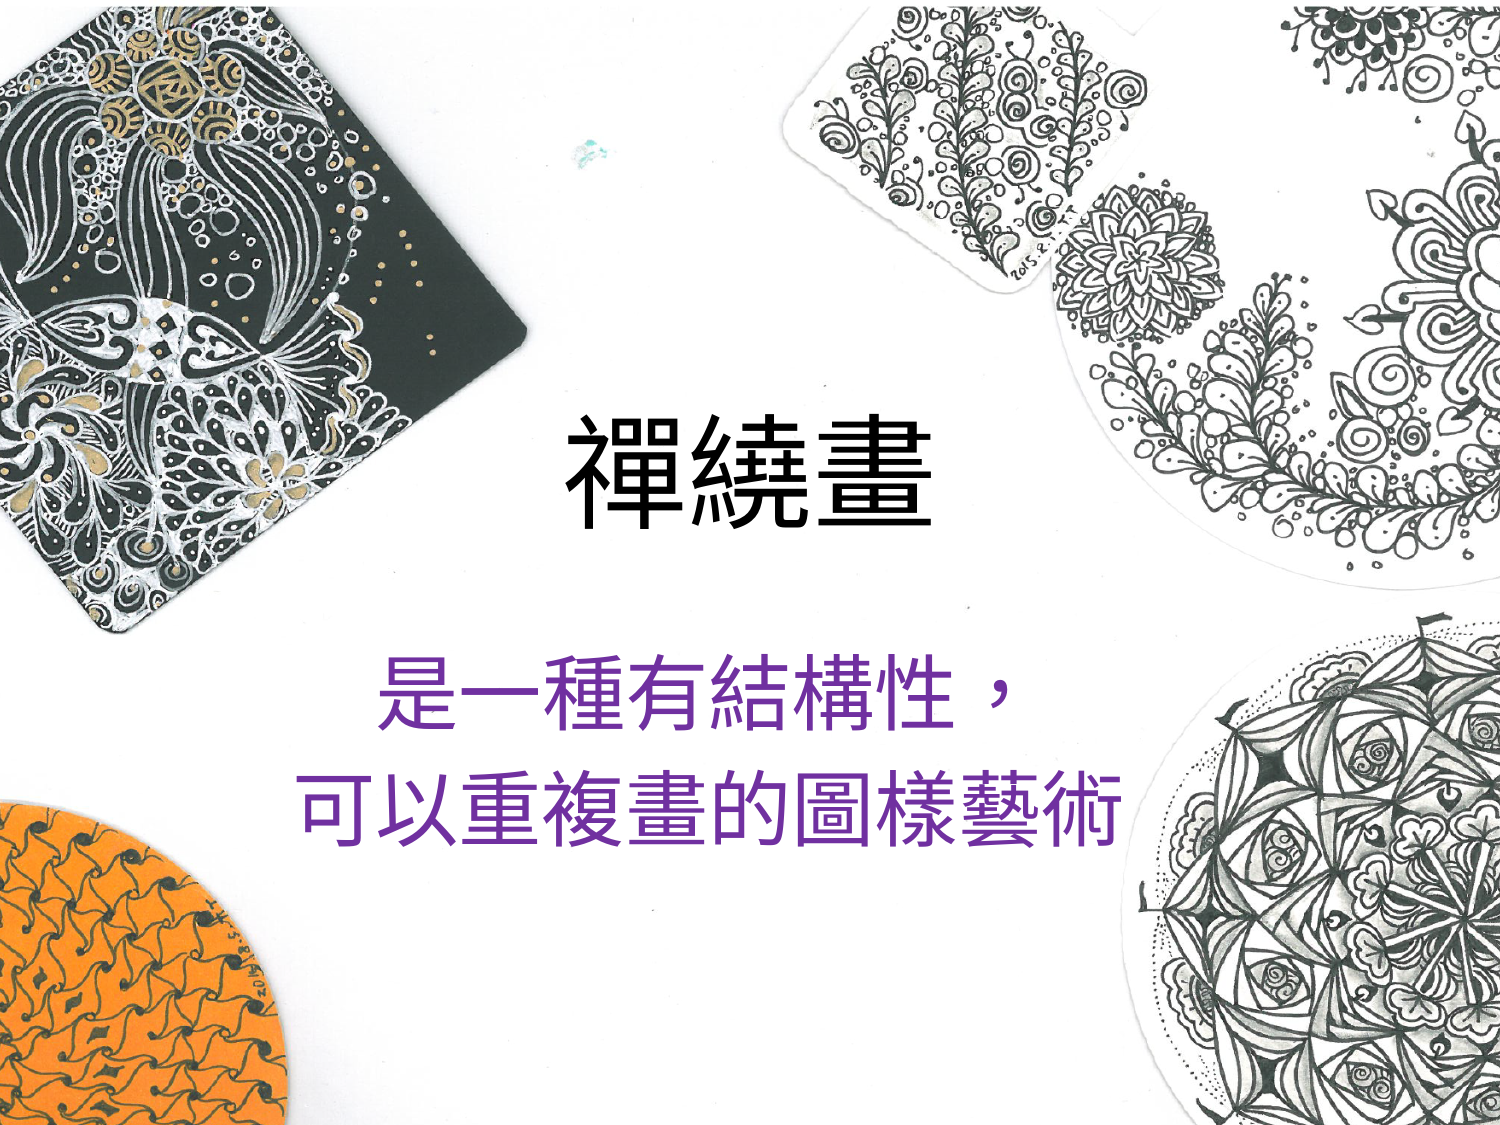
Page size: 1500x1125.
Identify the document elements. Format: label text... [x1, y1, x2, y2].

title 禪繞畫 [1349, 349, 1388, 591]
picture [172, 0, 1344, 1125]
title 禪繞畫 [112, 349, 166, 591]
subtitle 是一種有結構性， 可以重複畫的圖樣藝術 [76, 633, 166, 921]
